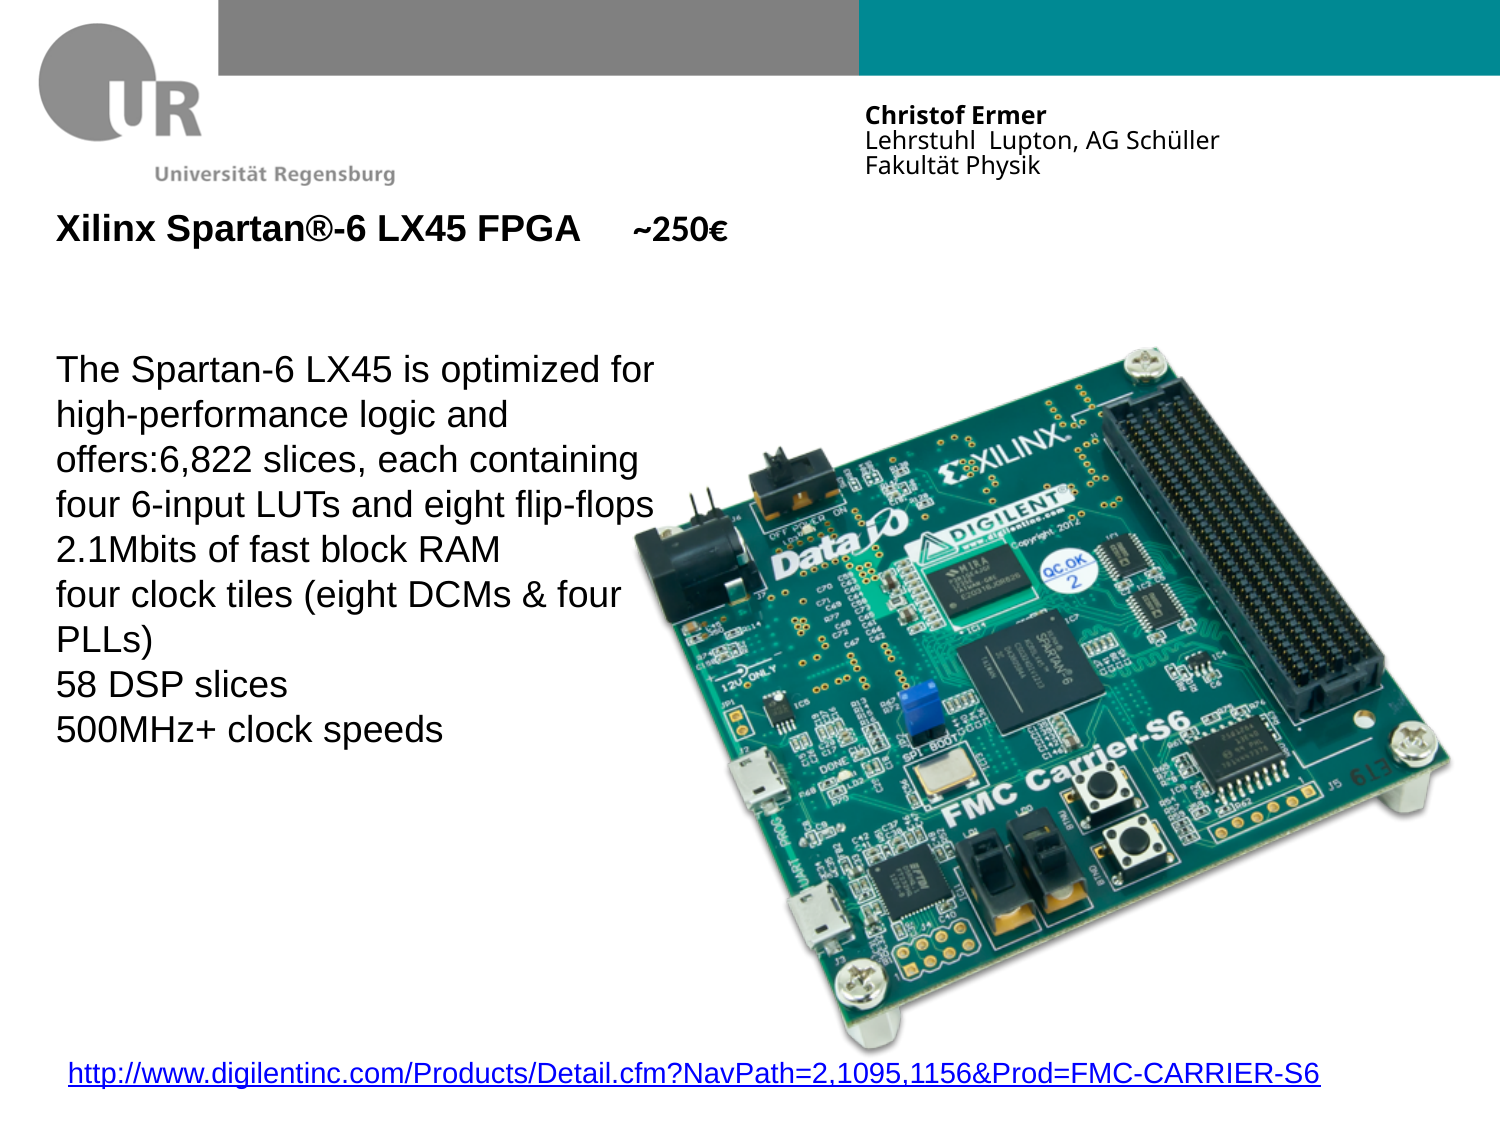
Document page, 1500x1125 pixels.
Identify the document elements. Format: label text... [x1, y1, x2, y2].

picture [17, 18, 419, 209]
text_box http://www.digilentinc.com/Products/Detail.cfm?NavPath=2,1095,1156&Prod=FMC-CARRIER-S6 [53, 1046, 1400, 1097]
text_box Xilinx Spartan®-6 LX45 FPGA ~250€ [41, 196, 762, 257]
picture [623, 337, 1487, 1076]
text_box The Spartan-6 LX45 is optimized for high-performance logic and offers:6,822 slices, each containing four 6-input LUTs and eight flip-flops 2.1Mbits of fast block RAM four clock tiles (eight DCMs & four PLLs) 58 DSP slices 500MHz+ clock speeds [41, 337, 622, 803]
